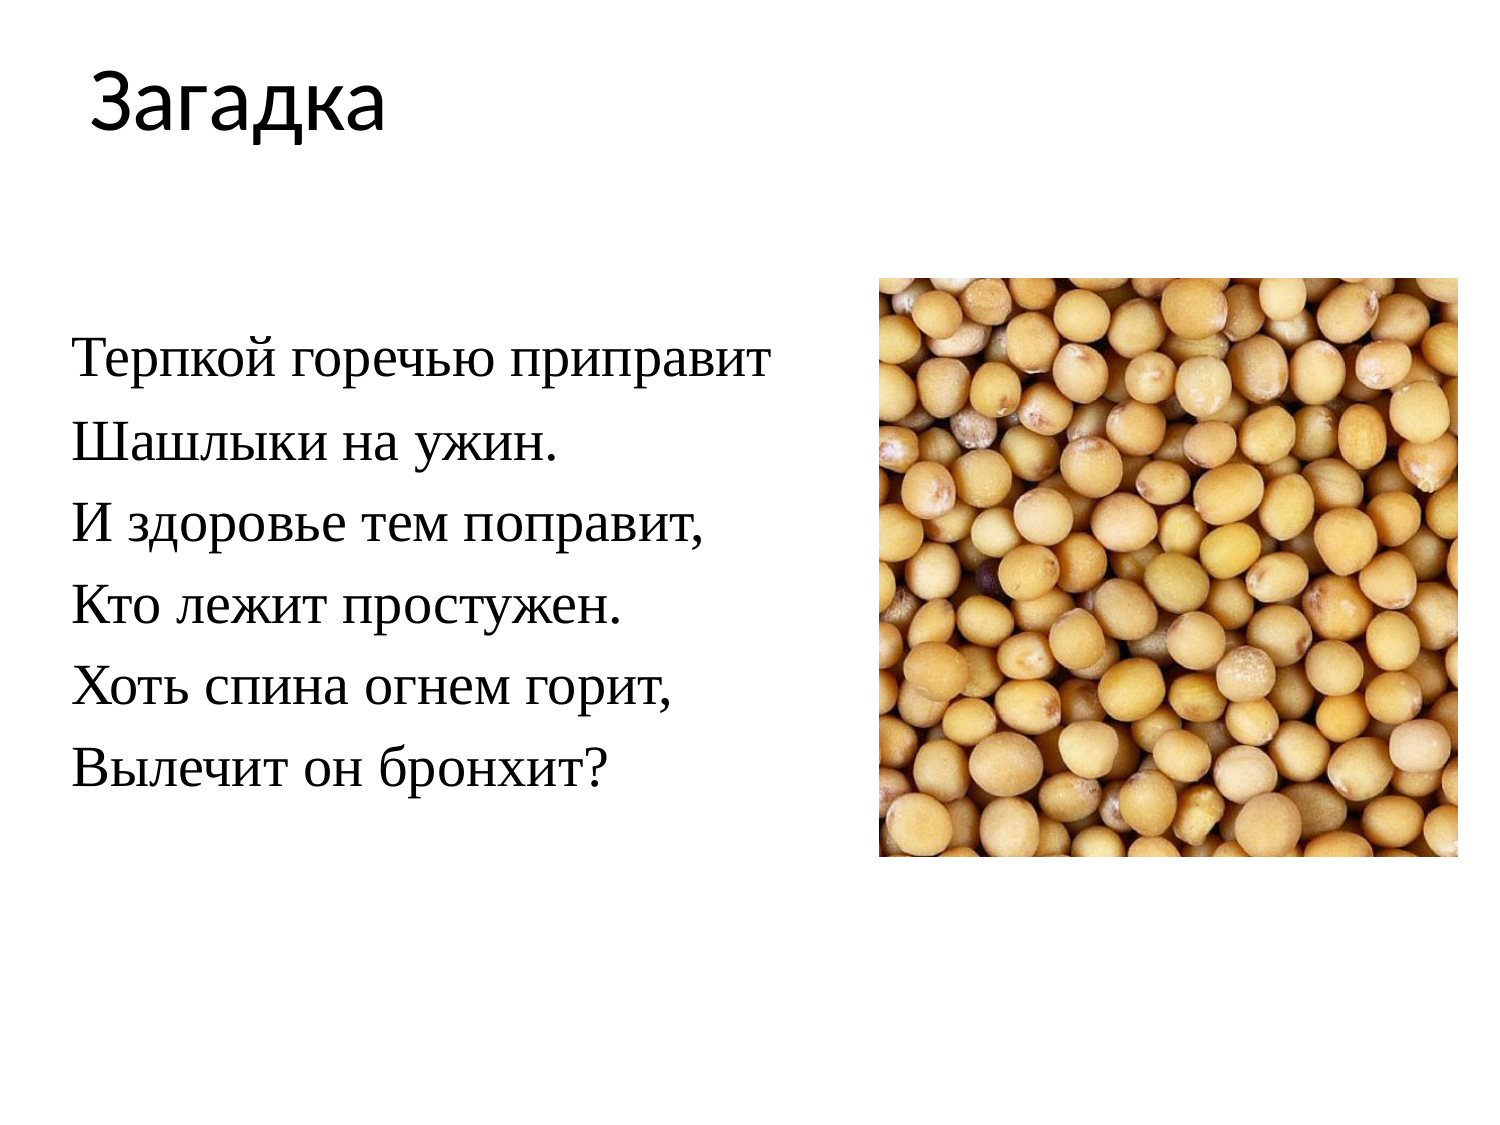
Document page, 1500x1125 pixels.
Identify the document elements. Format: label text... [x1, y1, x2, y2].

title Загадка [0, 0, 479, 188]
picture [879, 278, 1458, 857]
list Терпкой горечью приправит Шашлыки на ужин. И здоровье тем поправит, Кто лежит простужен. Хоть спина огнем горит, Вылечит он бронхит? [0, 302, 869, 1024]
